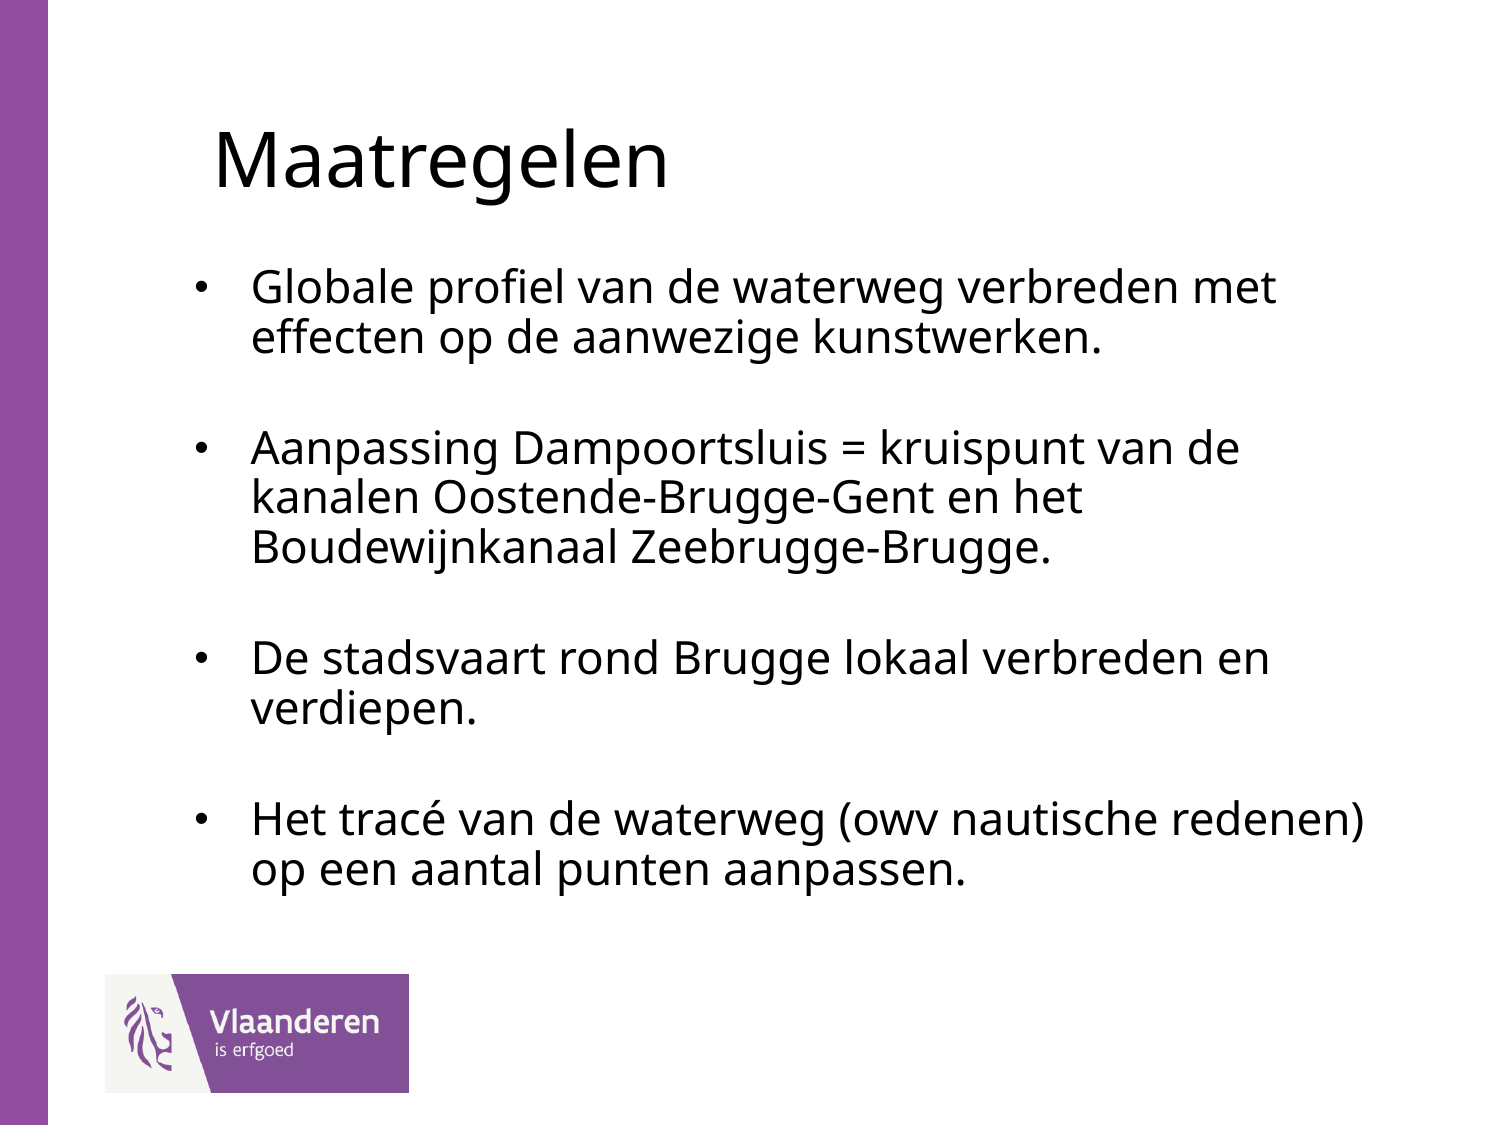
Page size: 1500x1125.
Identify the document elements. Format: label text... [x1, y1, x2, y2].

title Maatregelen [212, 124, 1430, 308]
picture [105, 974, 409, 1093]
list Globale profiel van de waterweg verbreden met effecten op de aanwezige kunstwerken. Aanpassing Dampoortsluis = kruispunt van de kanalen Oostende-Brugge-Gent en het Boudewijnkanaal Zeebrugge-Brugge. De stadsvaart rond Brugge lokaal verbreden en verdiepen. Het tracé van de waterweg (owv nautische redenen) op een aantal punten aanpassen. [194, 264, 1411, 867]
